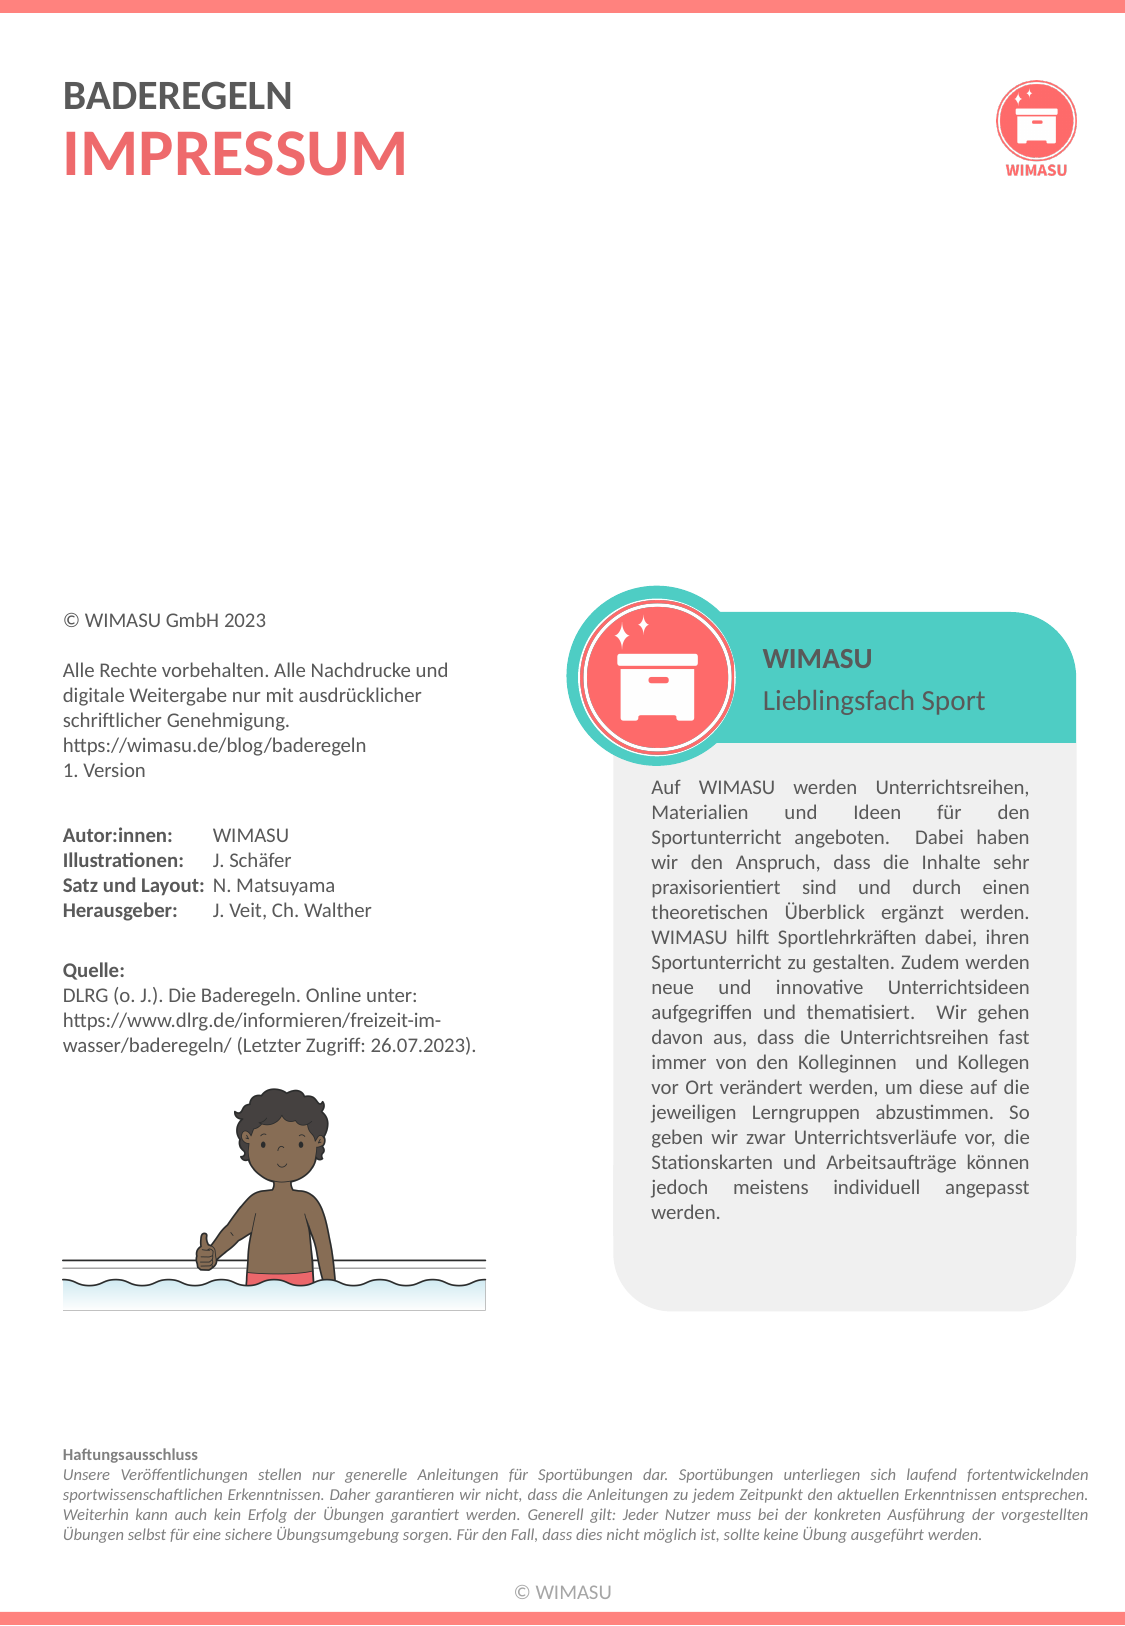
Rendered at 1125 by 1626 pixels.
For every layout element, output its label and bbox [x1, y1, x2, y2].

picture [580, 600, 735, 756]
picture [996, 80, 1077, 176]
picture [55, 1071, 495, 1335]
